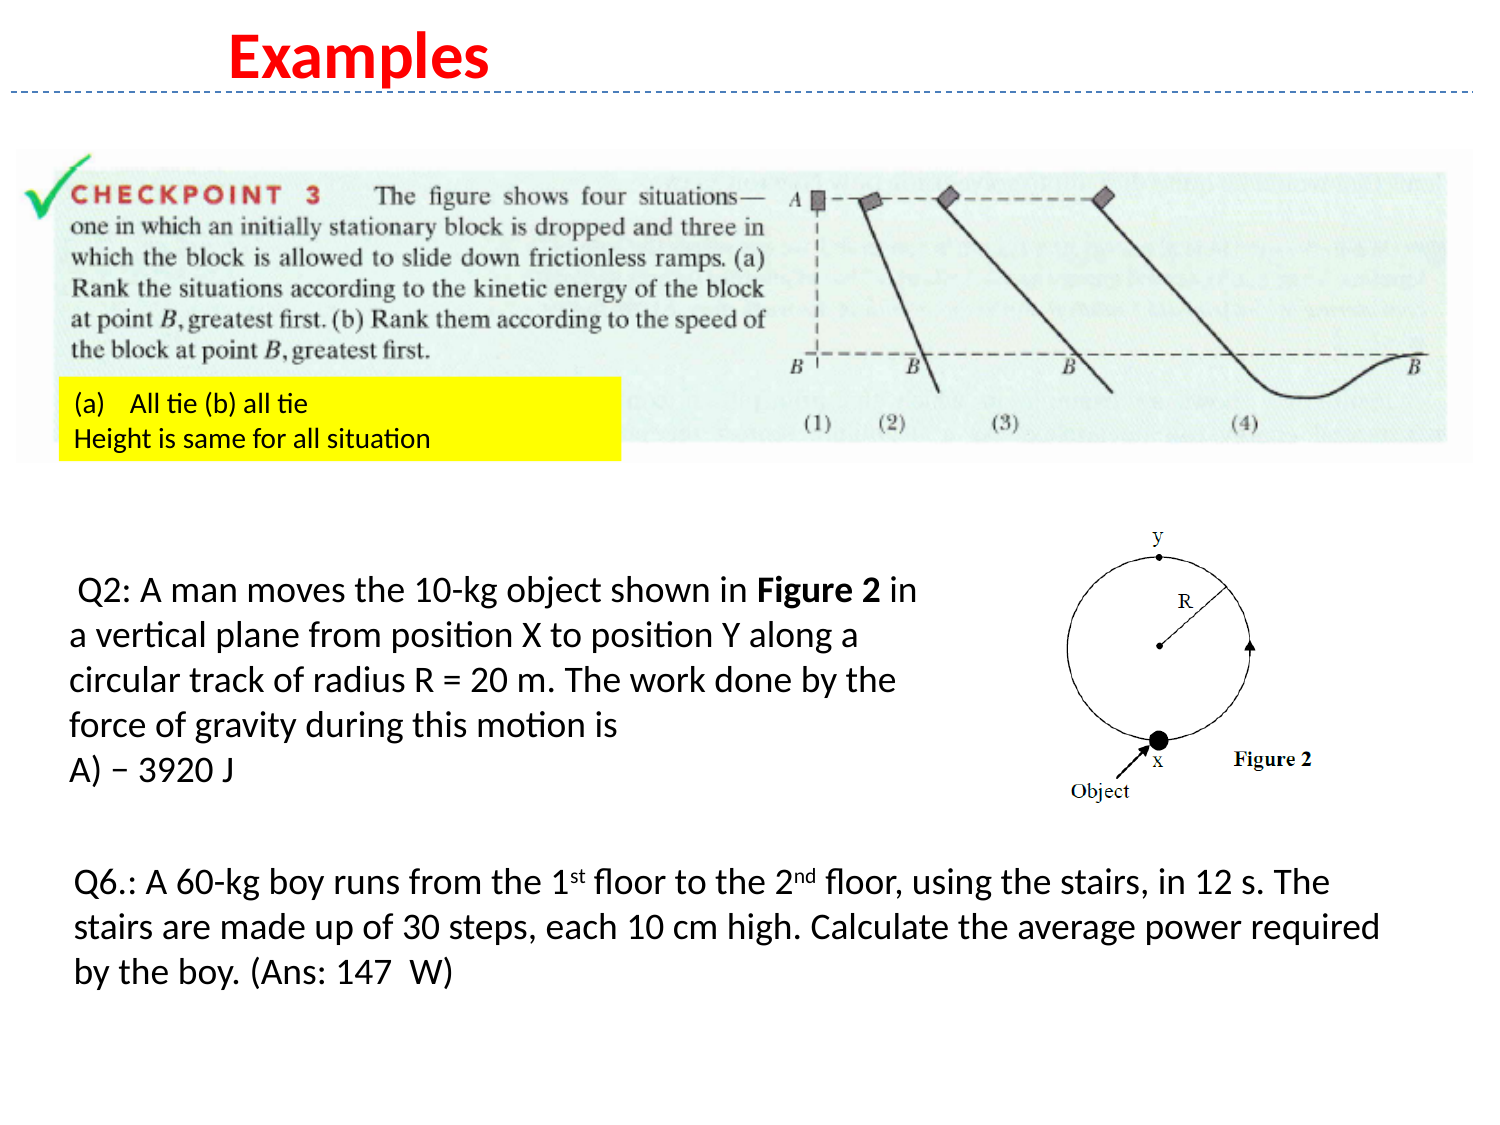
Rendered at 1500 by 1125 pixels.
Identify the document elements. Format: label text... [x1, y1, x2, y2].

text_box Q6.: A 60-kg boy runs from the 1st floor to the 2nd floor, using the stairs, in 12 s. The stairs are made up of 30 steps, each 10 cm high. Calculate the average power required by the boy. (Ans: 147 W) [58, 850, 1425, 1000]
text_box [16, 149, 1473, 463]
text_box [54, 512, 1368, 808]
text_box Examples [213, 4, 506, 91]
